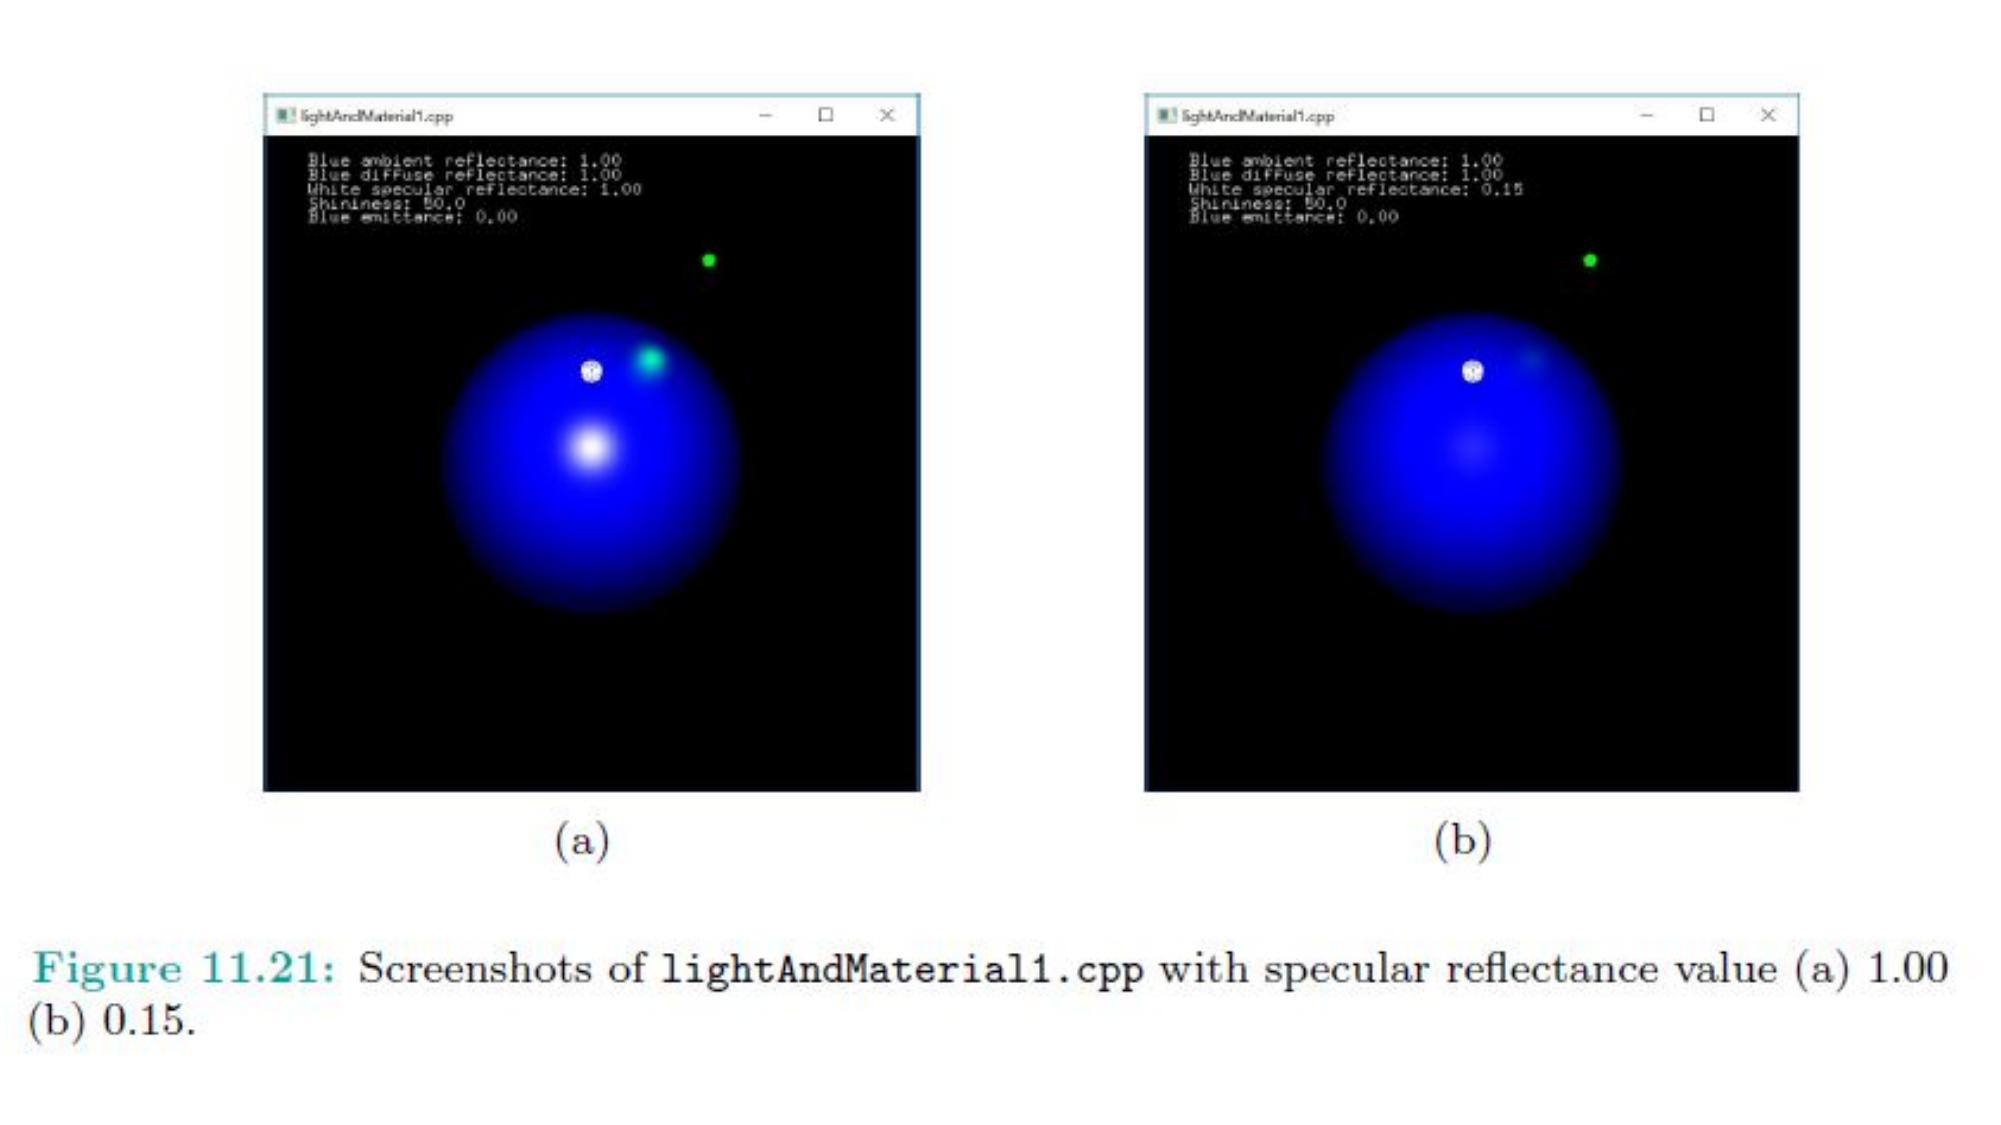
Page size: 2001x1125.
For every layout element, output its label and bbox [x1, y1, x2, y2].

picture [0, 65, 2000, 1059]
